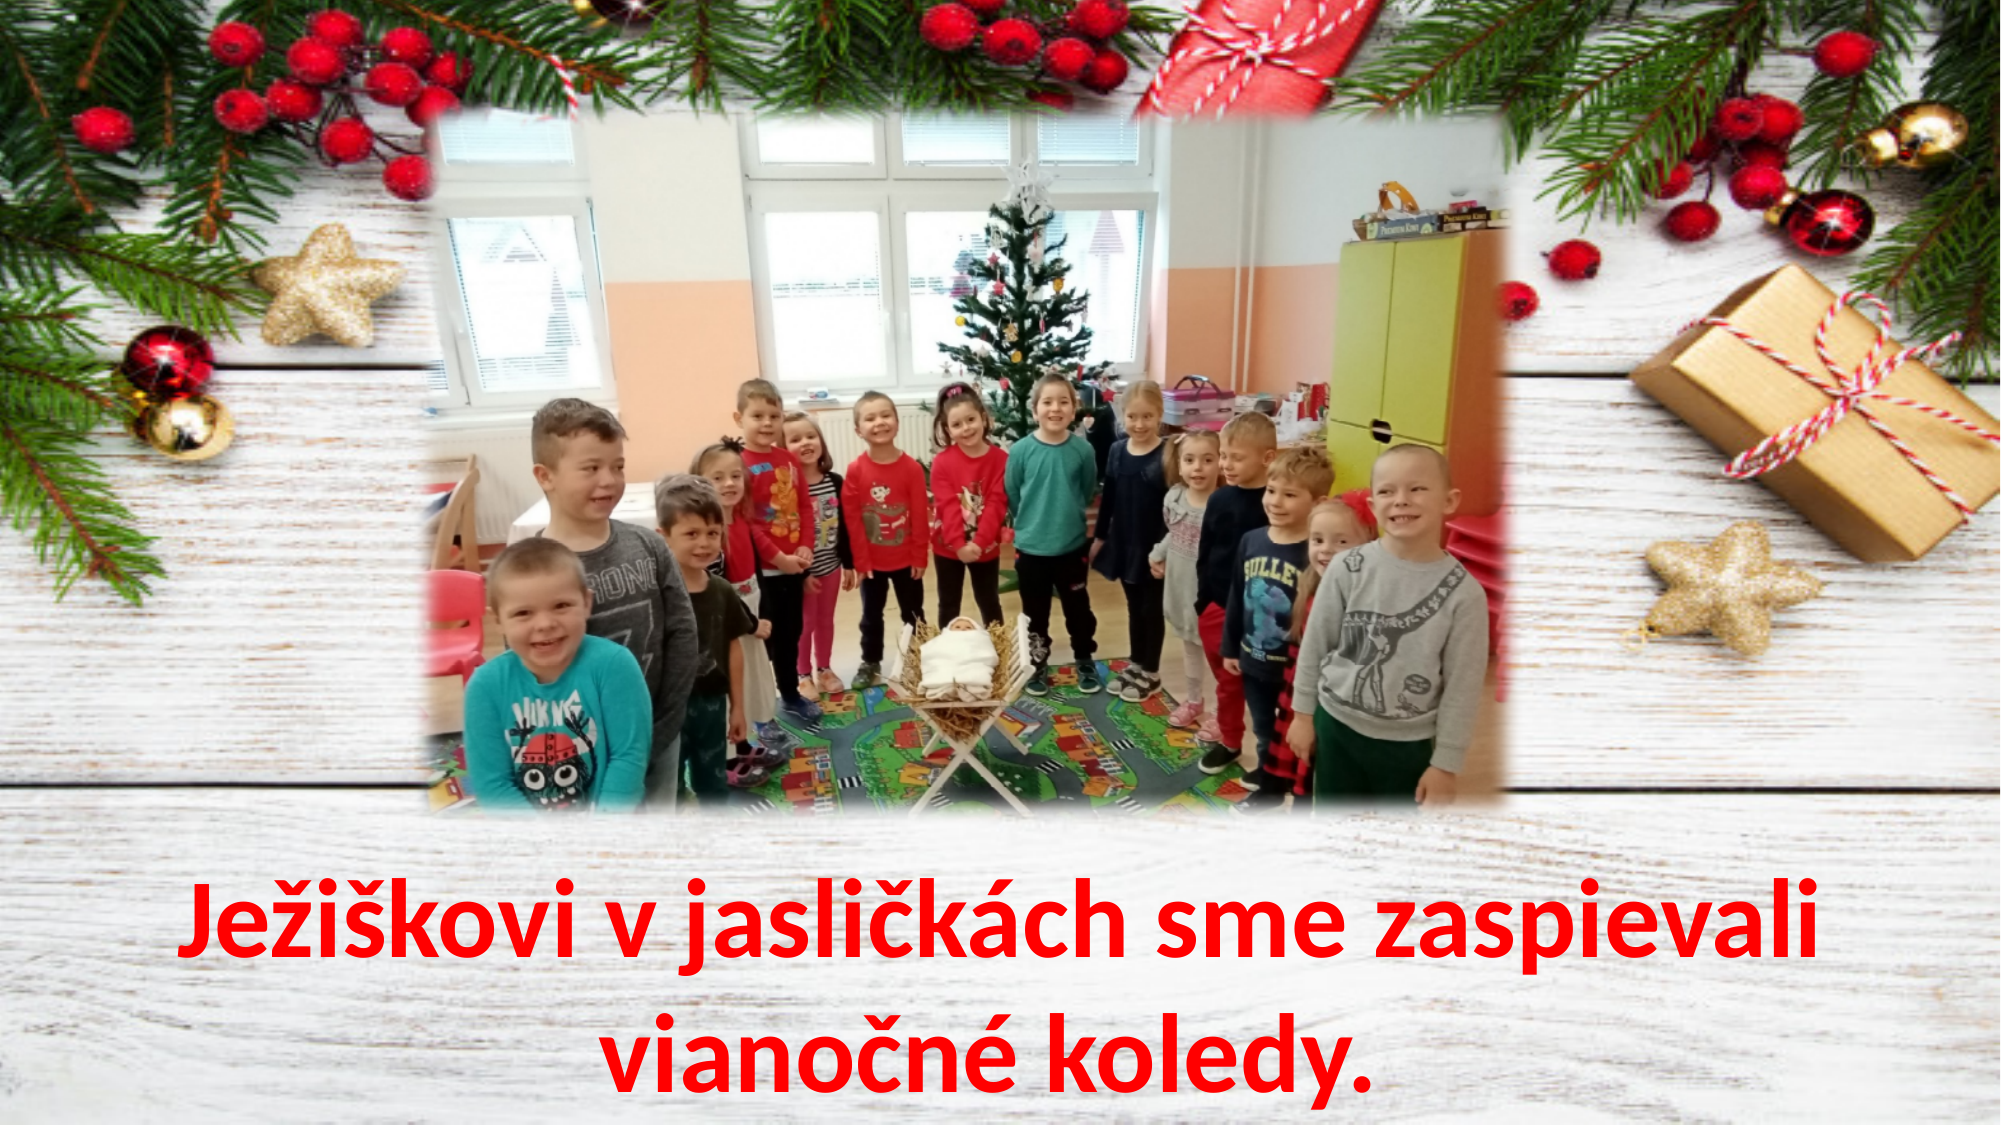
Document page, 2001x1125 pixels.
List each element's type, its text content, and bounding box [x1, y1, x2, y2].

picture [0, 0, 2001, 1125]
text_box Ježiškovi v jasličkách sme zaspievali vianočné koledy. [162, 837, 1866, 1123]
